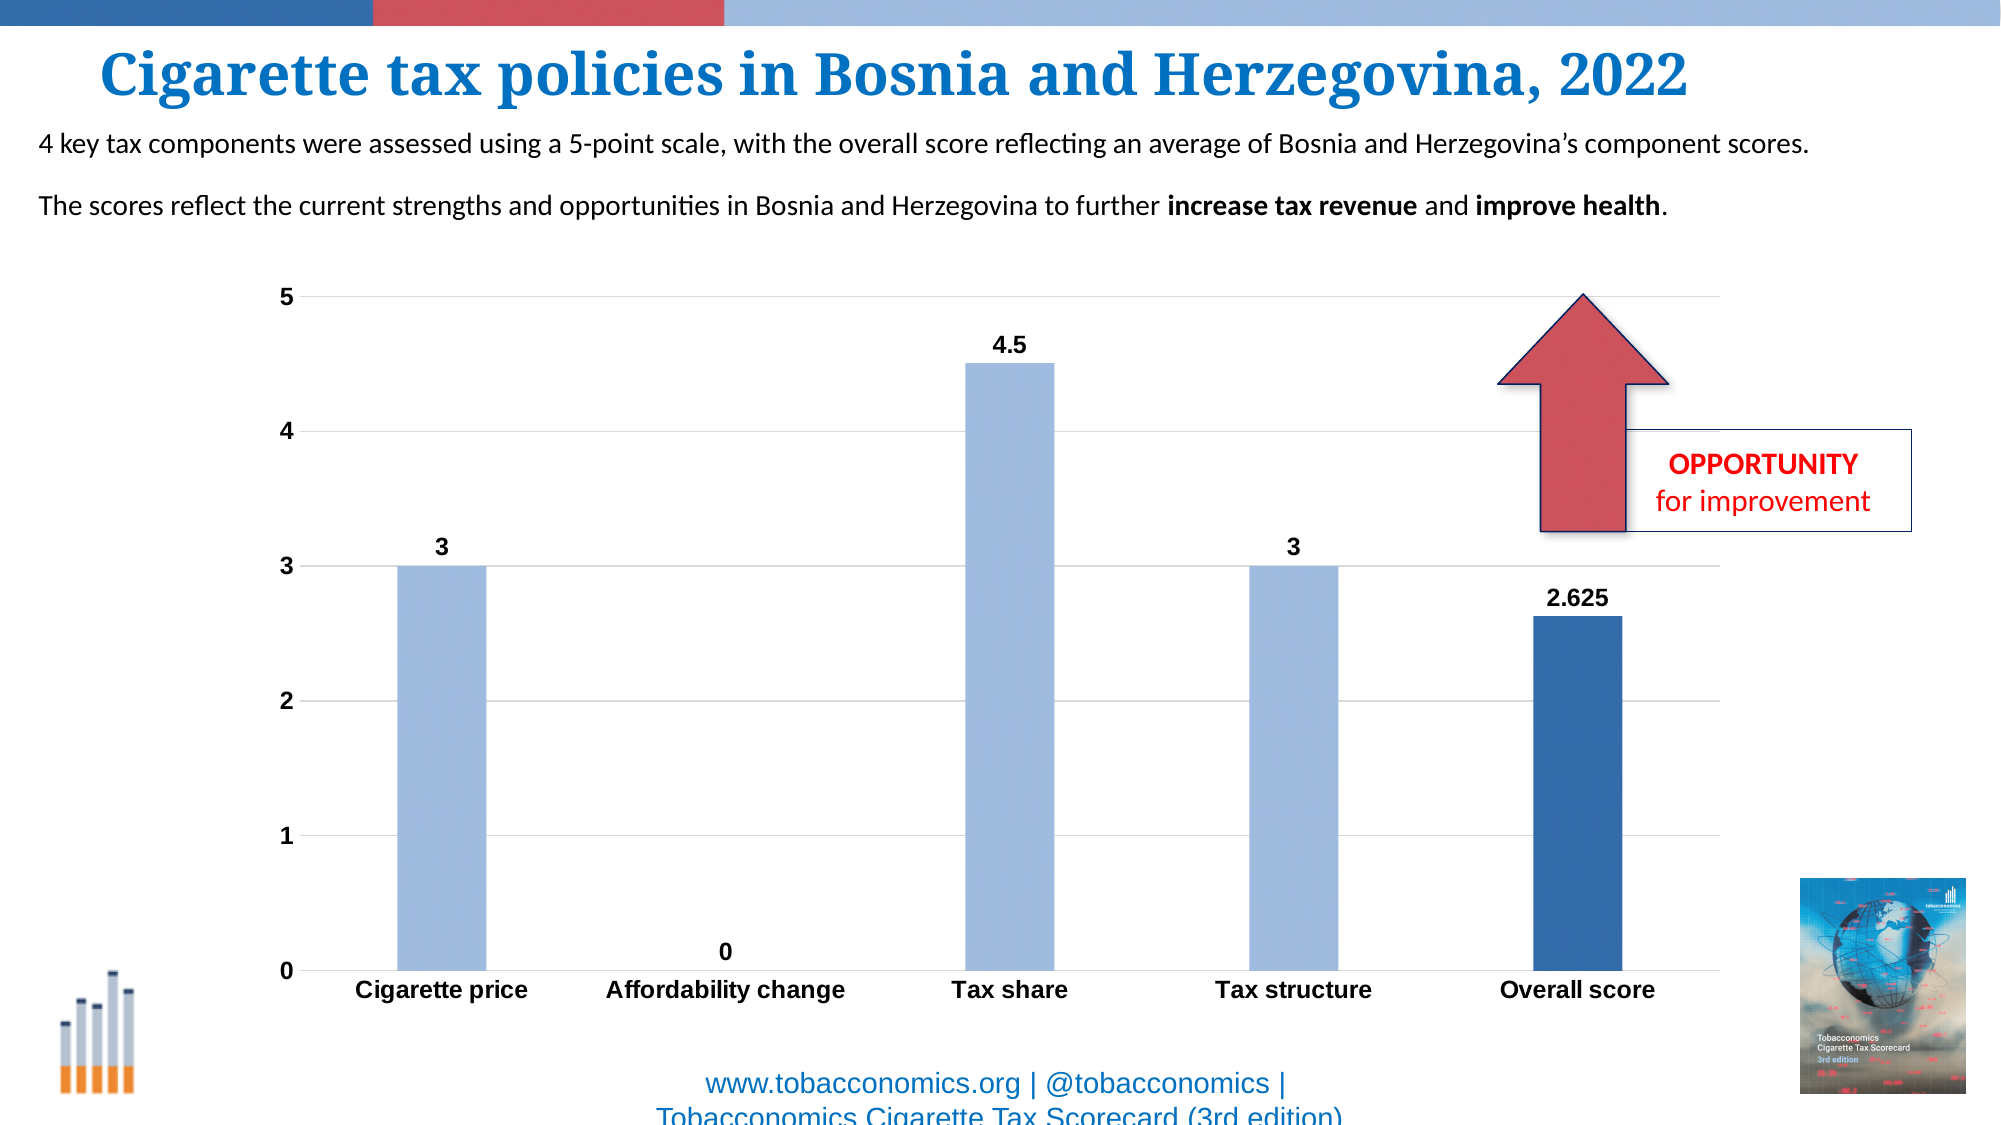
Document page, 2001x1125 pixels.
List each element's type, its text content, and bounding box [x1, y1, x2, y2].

title Cigarette tax policies in Bosnia and Herzegovina, 2022 [99, 37, 1900, 107]
picture [0, 0, 2000, 26]
text_box OPPORTUNITY for improvement [1754, 429, 1912, 532]
picture [1799, 878, 1966, 1094]
text_box 4 key tax components were assessed using a 5-point scale, with the overall score reflecting an average of Bosnia and Herzegovina’s component scores. [38, 117, 2000, 159]
text_box www.tobacconomics.org | @tobacconomics | Tobacconomics Cigarette Tax Scorecard (3rd edition) [349, 1057, 1651, 1125]
chart [249, 267, 1751, 1019]
picture [0, 942, 183, 1125]
text_box The scores reflect the current strengths and opportunities in Bosnia and Herzegovina to further increase tax revenue and improve health. [38, 178, 1962, 229]
